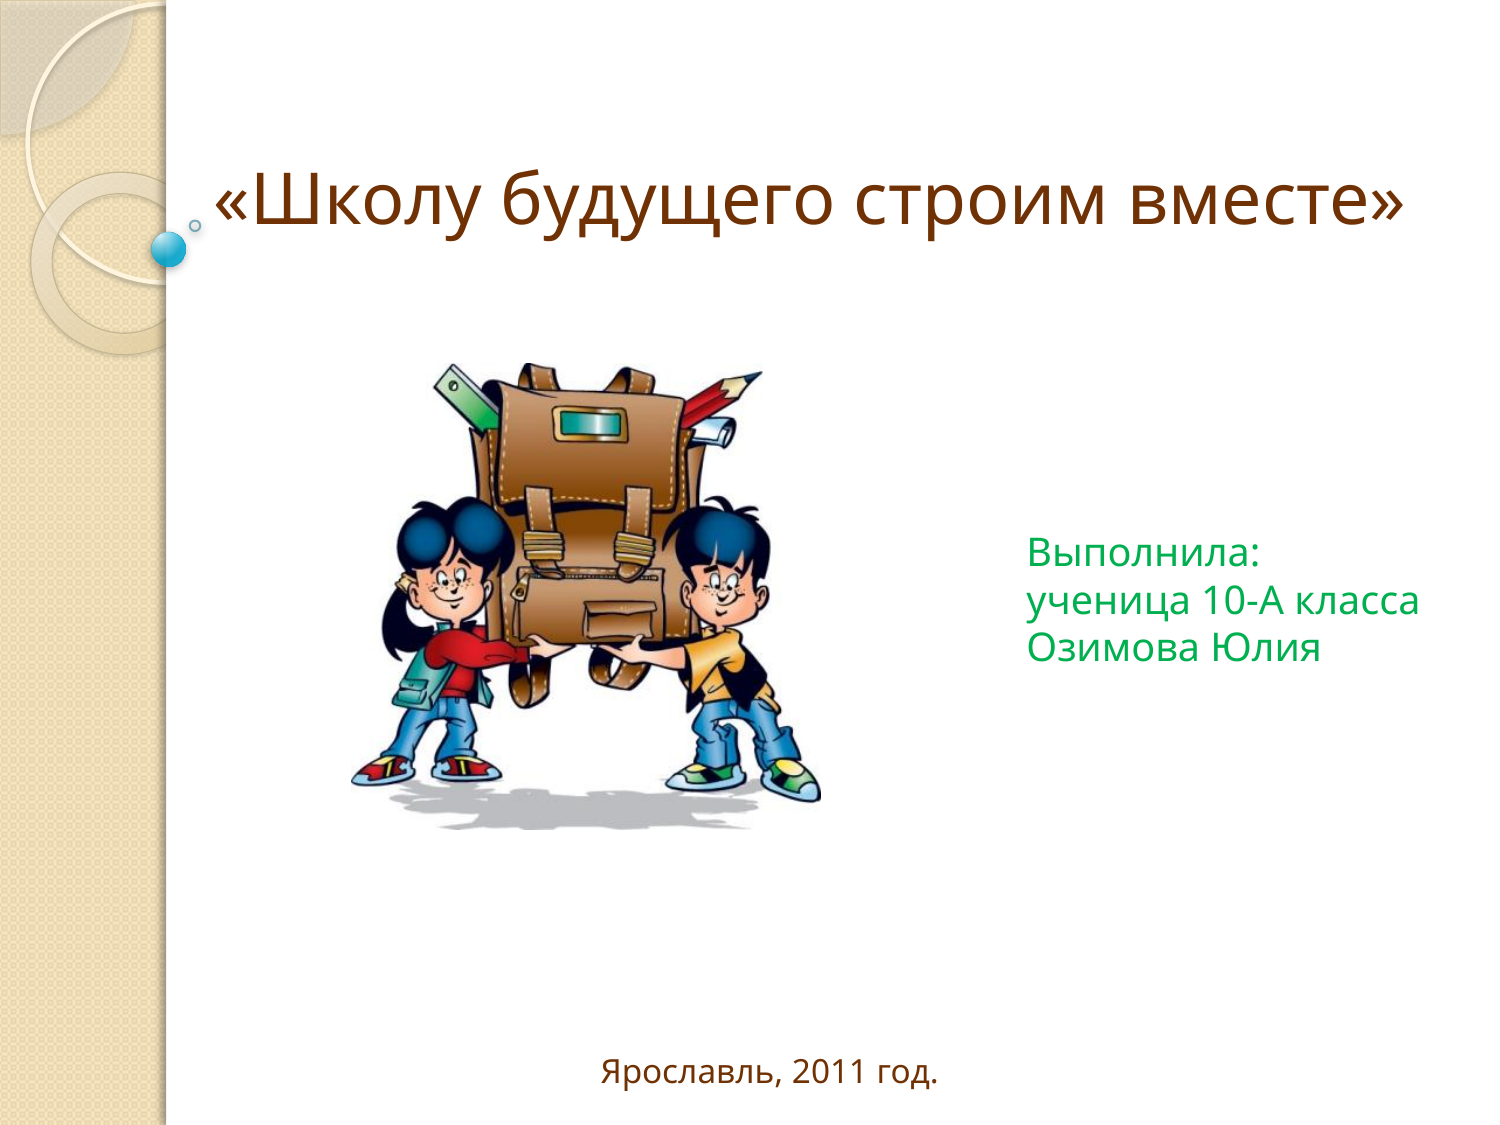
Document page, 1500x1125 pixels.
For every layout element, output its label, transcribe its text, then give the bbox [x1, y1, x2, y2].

title «Школу будущего строим вместе» [199, 82, 1462, 247]
text_box Ярославль, 2011 год. [585, 1042, 1008, 1098]
subtitle Выполнила: ученица 10-А класса Озимова Юлия [1007, 527, 1450, 709]
picture [351, 362, 821, 830]
